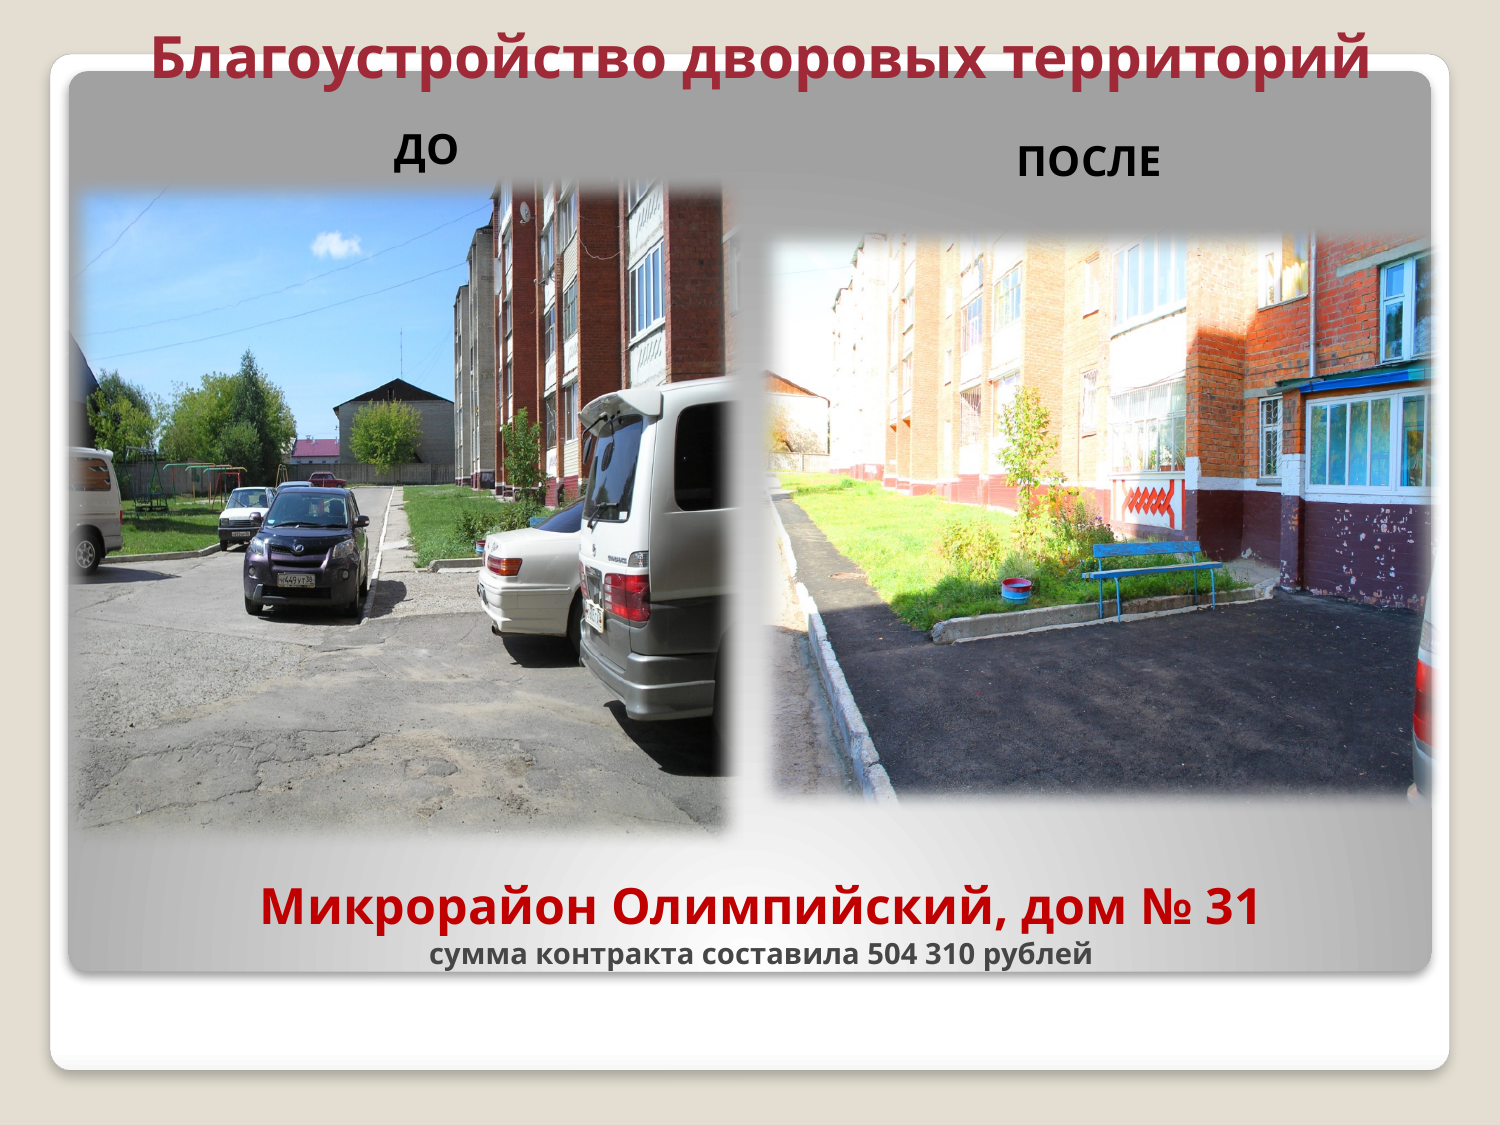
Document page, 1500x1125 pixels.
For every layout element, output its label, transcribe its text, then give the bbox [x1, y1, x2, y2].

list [62, 174, 745, 851]
text_box Благоустройство дворовых территорий [73, 12, 1449, 98]
title Микрорайон Олимпийский, дом № 31 сумма контракта составила 504 310 рублей [90, 862, 1433, 978]
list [754, 224, 1443, 813]
list ПОСЛЕ [763, 112, 1409, 200]
list ДО [99, 99, 745, 174]
